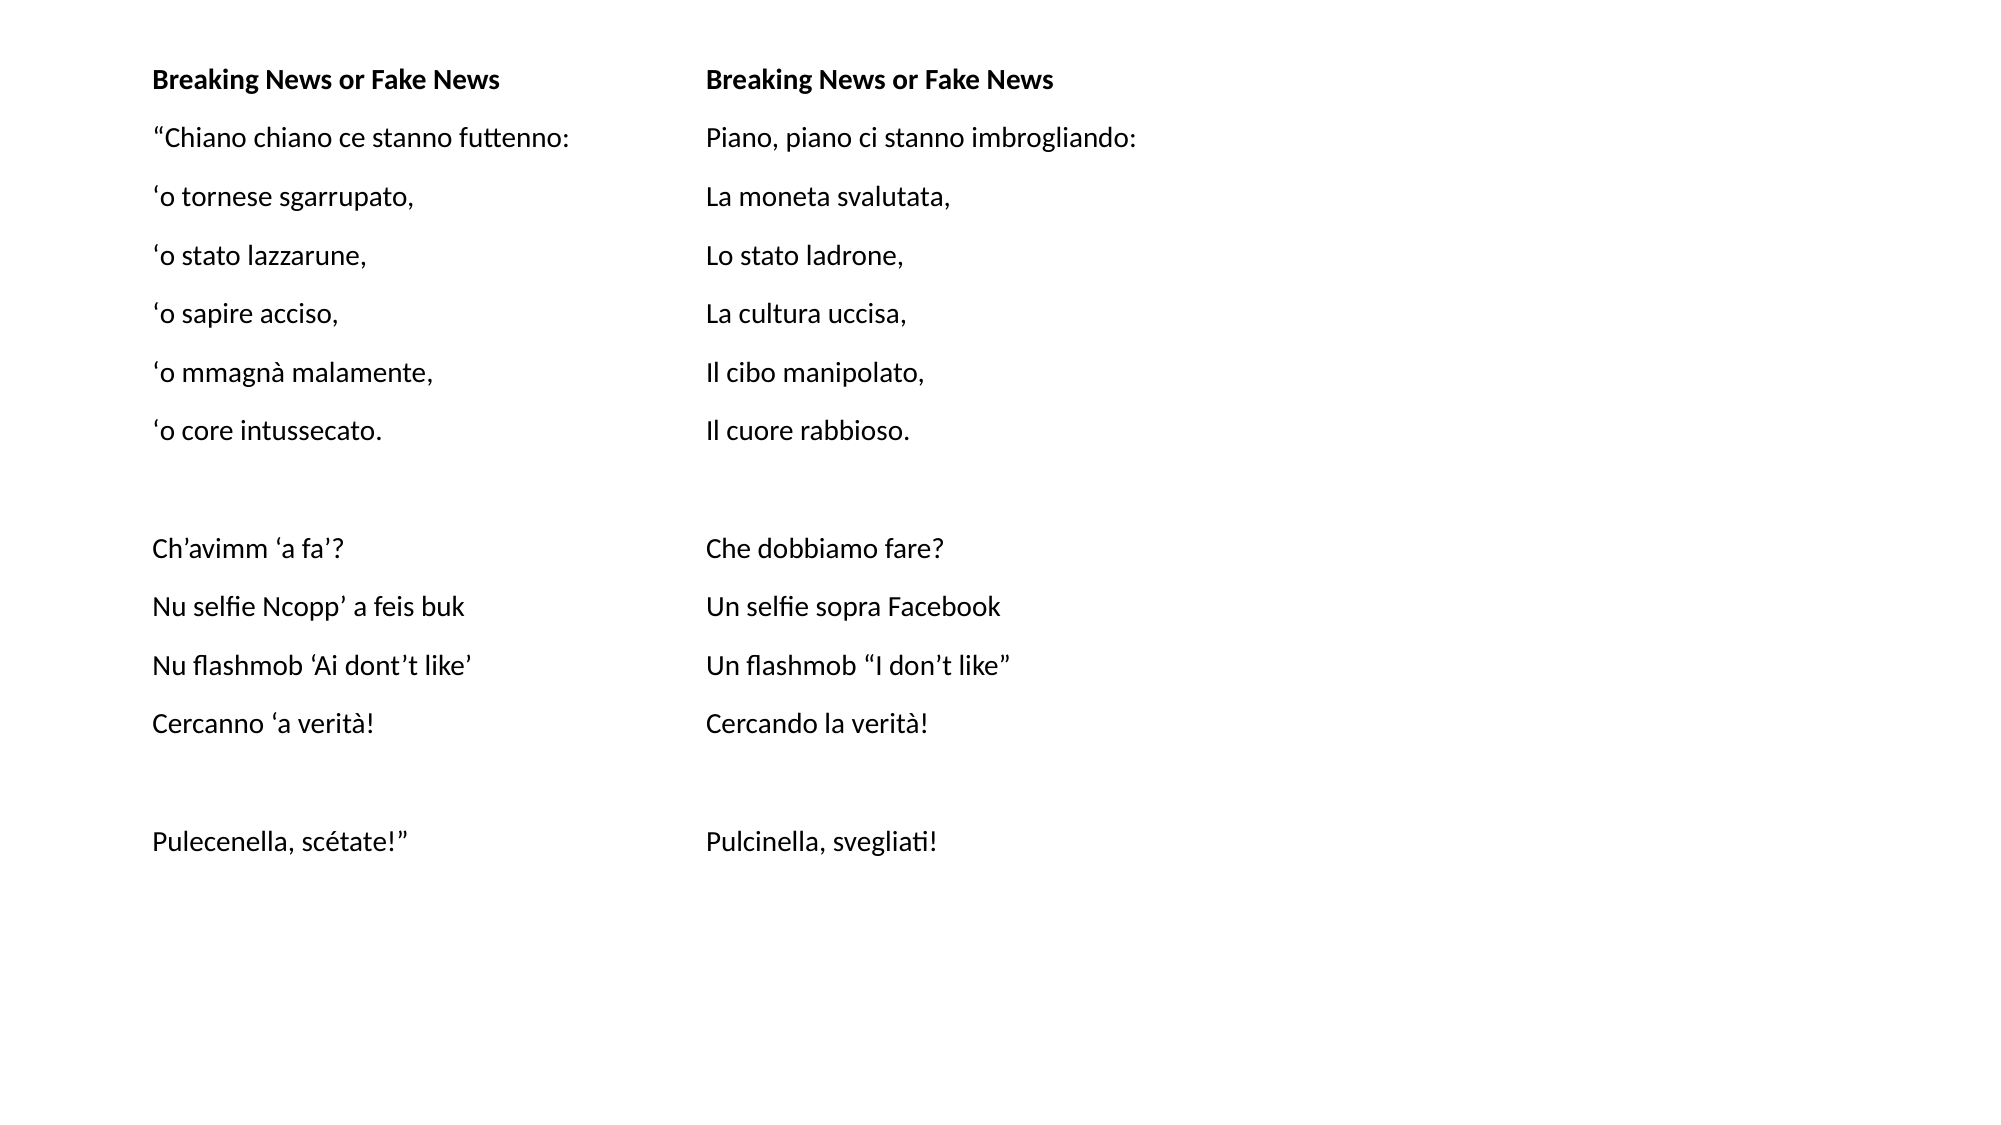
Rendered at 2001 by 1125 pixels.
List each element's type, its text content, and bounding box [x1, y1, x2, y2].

table_header Breaking News or Fake News “Chiano chiano ce stanno futtenno: ‘o tornese sgarrupato, ‘o stato lazzarune, ‘o sapire acciso, ‘o mmagnà malamente, ‘o core intussecato. Ch’avimm ‘a fa’? Nu selfie Ncopp’ a feis buk Nu flashmob ‘Ai dont’t like’ Cercanno ‘a verità! Pulecenella, scétate!” [138, 61, 690, 1125]
table_header Breaking News or Fake News Piano, piano ci stanno imbrogliando: La moneta svalutata, Lo stato ladrone, La cultura uccisa, Il cibo manipolato, Il cuore rabbioso. Che dobbiamo fare? Un selfie sopra Facebook Un flashmob “I don’t like” Cercando la verità! Pulcinella, svegliati! [692, 61, 1553, 1125]
